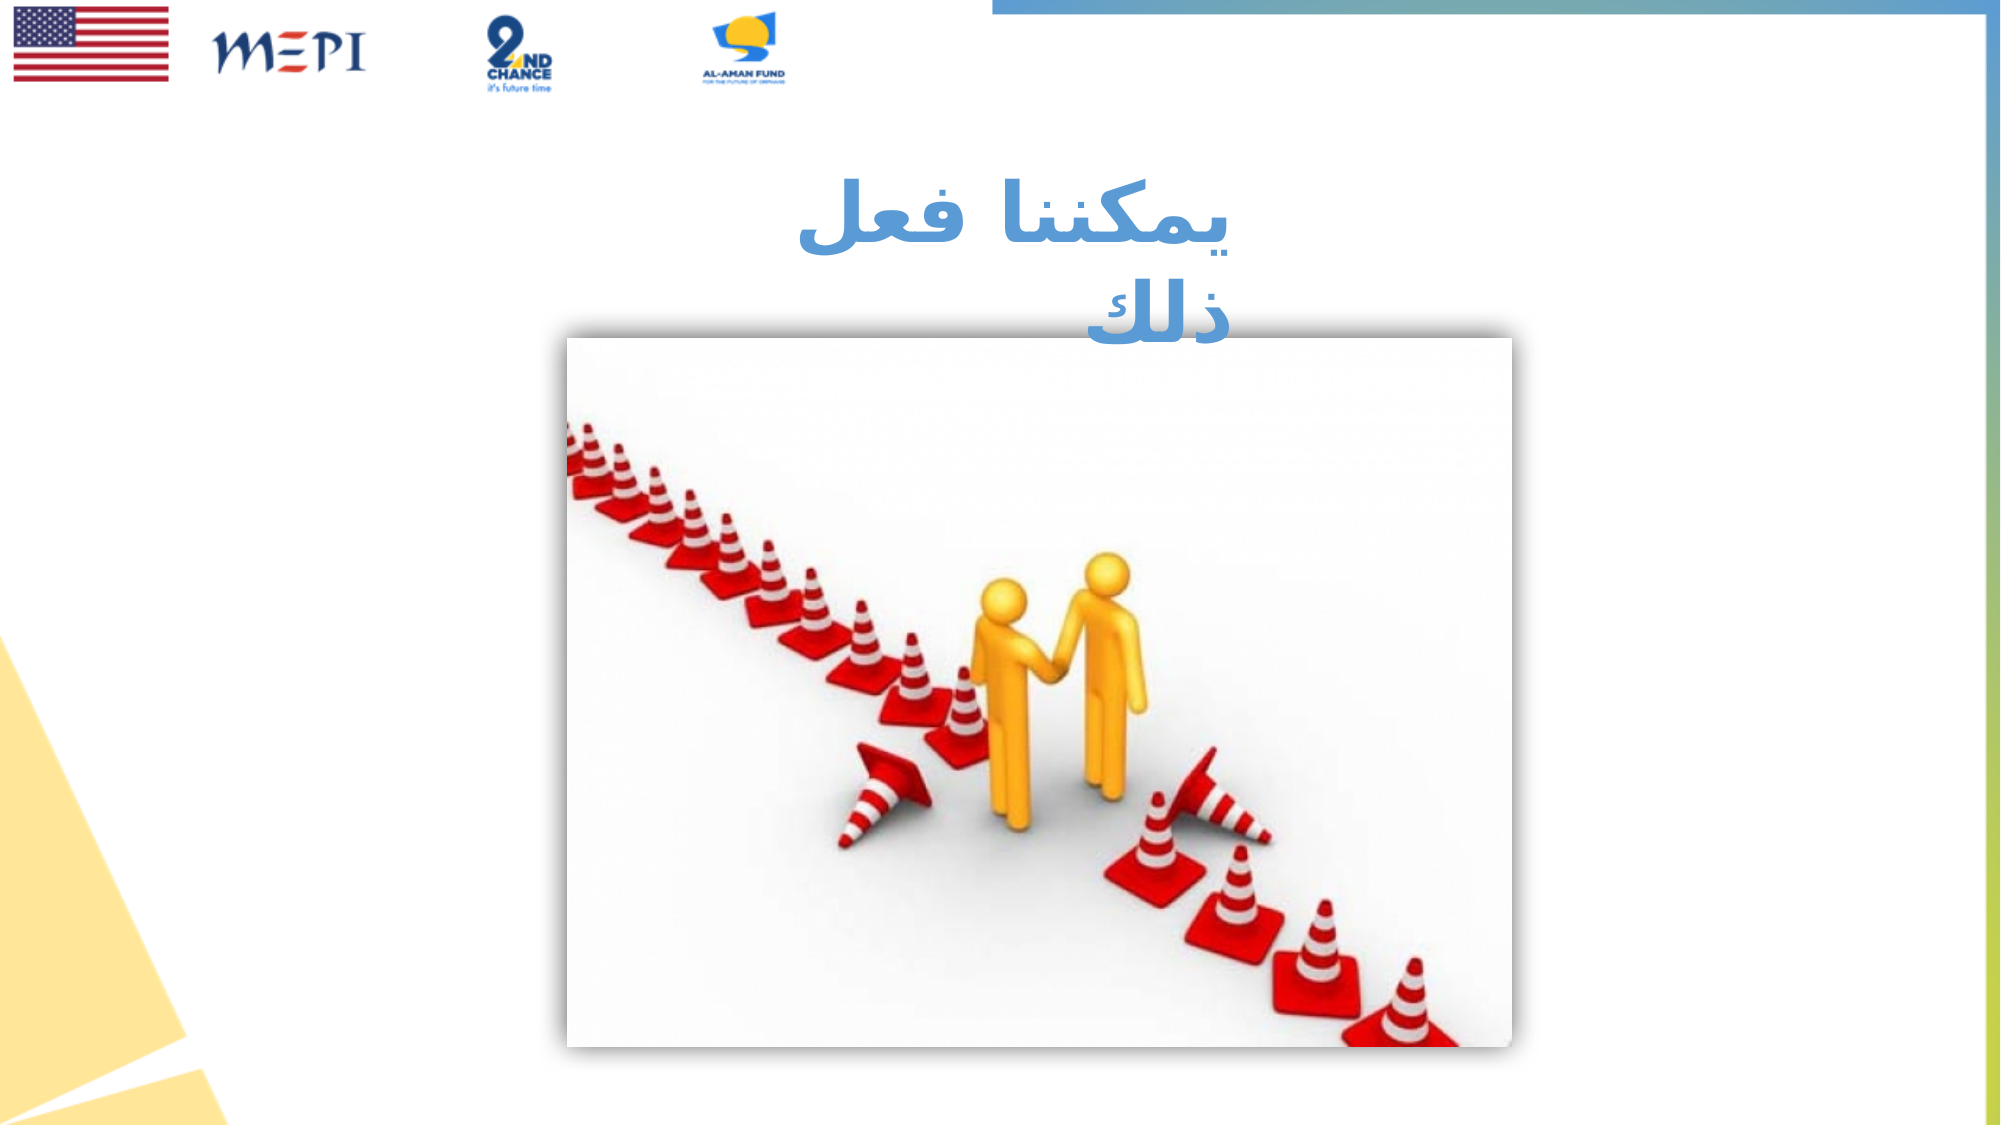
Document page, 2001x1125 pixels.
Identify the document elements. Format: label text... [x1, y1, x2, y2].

text_box يمكننا فعل ذلك [631, 78, 1249, 338]
picture [0, 0, 2001, 1125]
